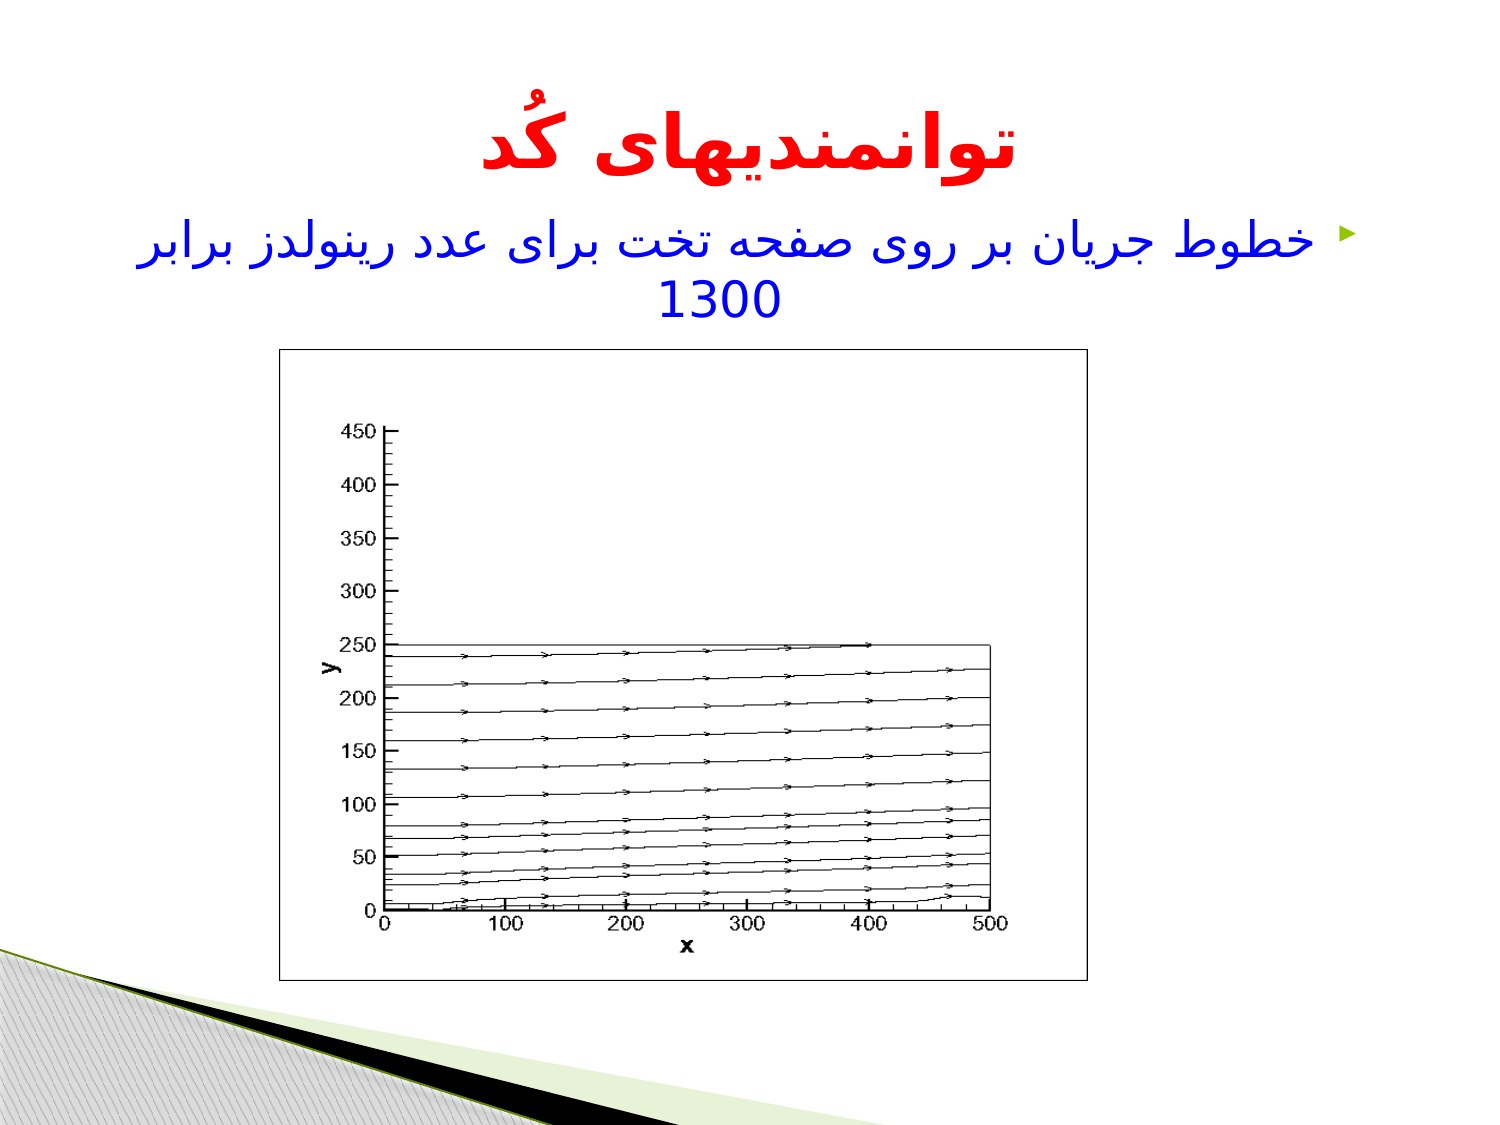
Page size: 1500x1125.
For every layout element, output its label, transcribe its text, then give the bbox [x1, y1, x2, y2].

list خطوط جریان بر روی صفحه تخت برای عدد رینولدز برابر 1300 [75, 233, 1425, 943]
title توانمندیهای کُد [75, 45, 1425, 233]
picture [279, 349, 1088, 981]
